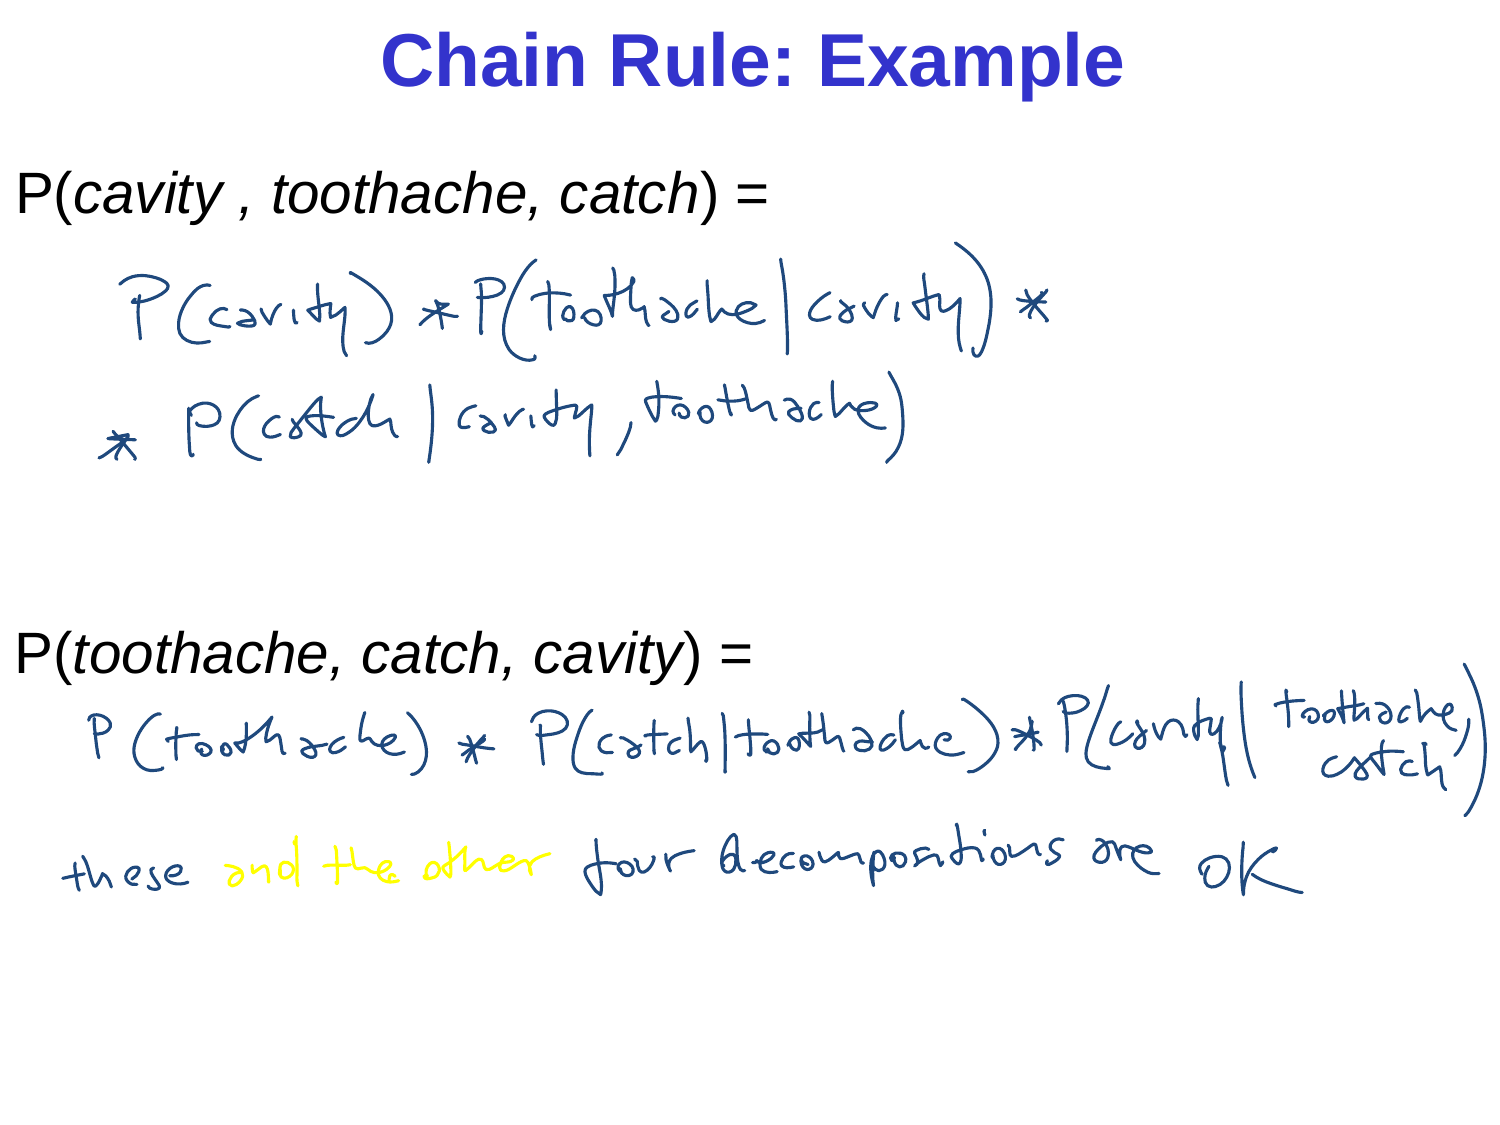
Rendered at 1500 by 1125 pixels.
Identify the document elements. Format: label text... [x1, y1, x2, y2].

text_box P(toothache, catch, cavity) = [0, 621, 1500, 777]
title Chain Rule: Example [52, 0, 1454, 113]
list P(cavity , toothache, catch) = [0, 160, 1500, 317]
